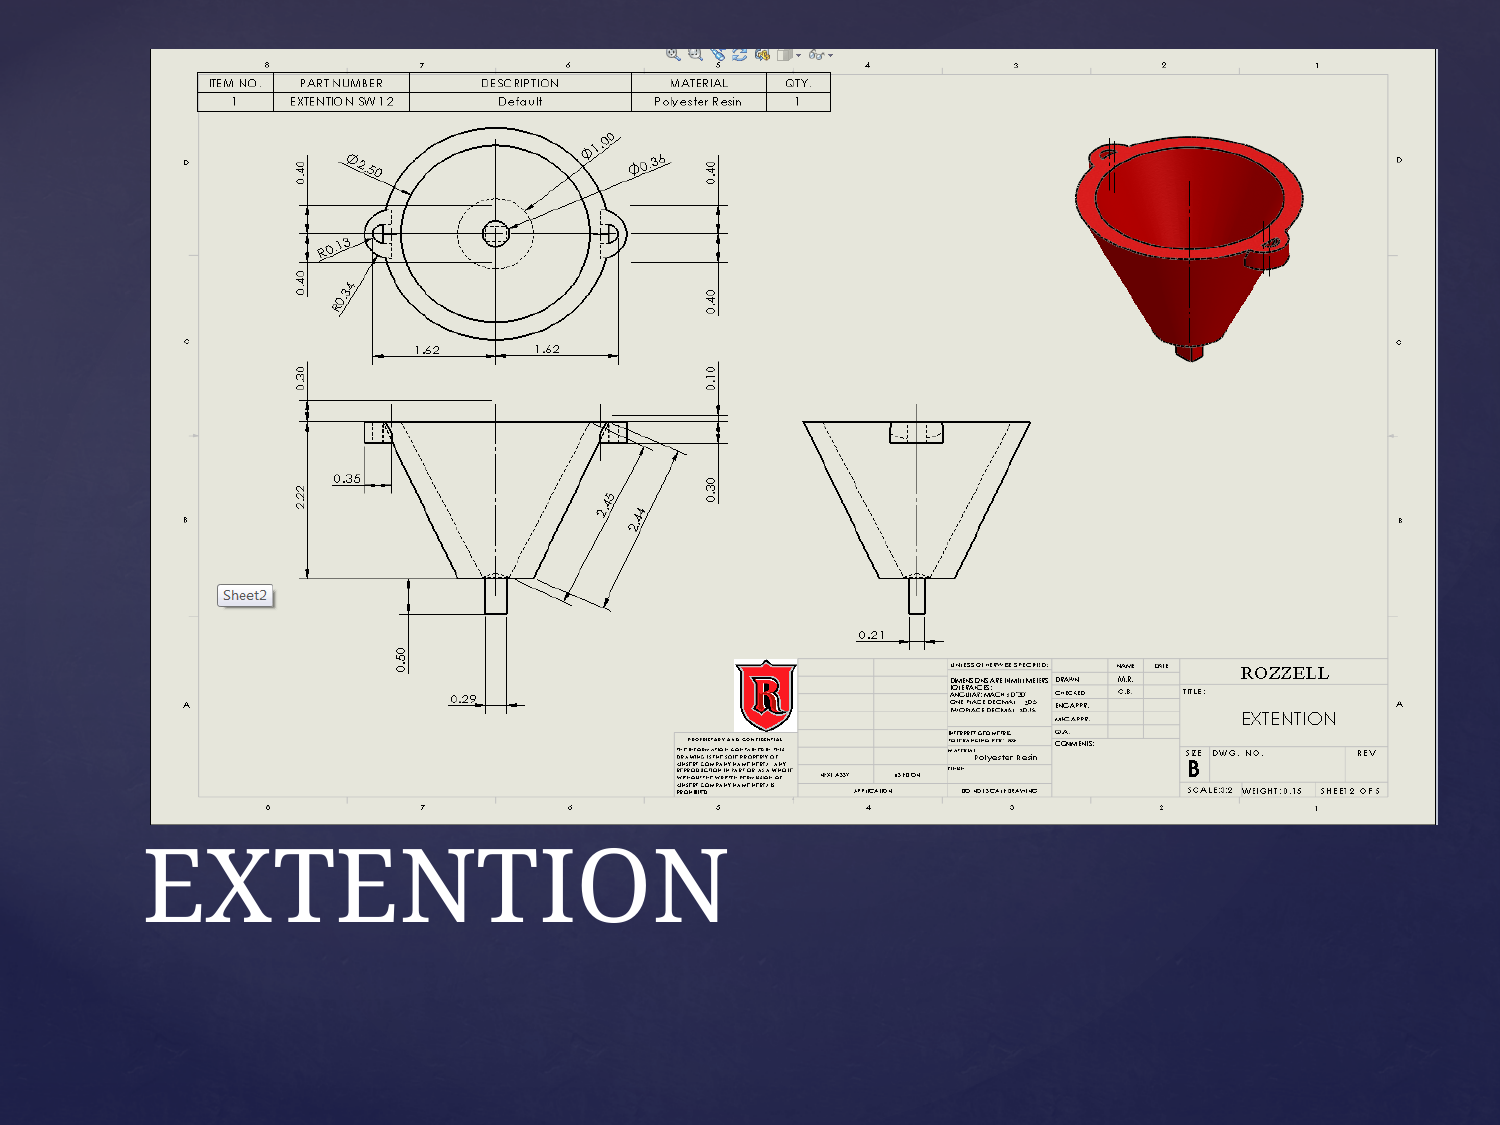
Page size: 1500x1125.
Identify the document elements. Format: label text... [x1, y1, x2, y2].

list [149, 49, 1438, 826]
title EXTENTION [127, 800, 1365, 950]
